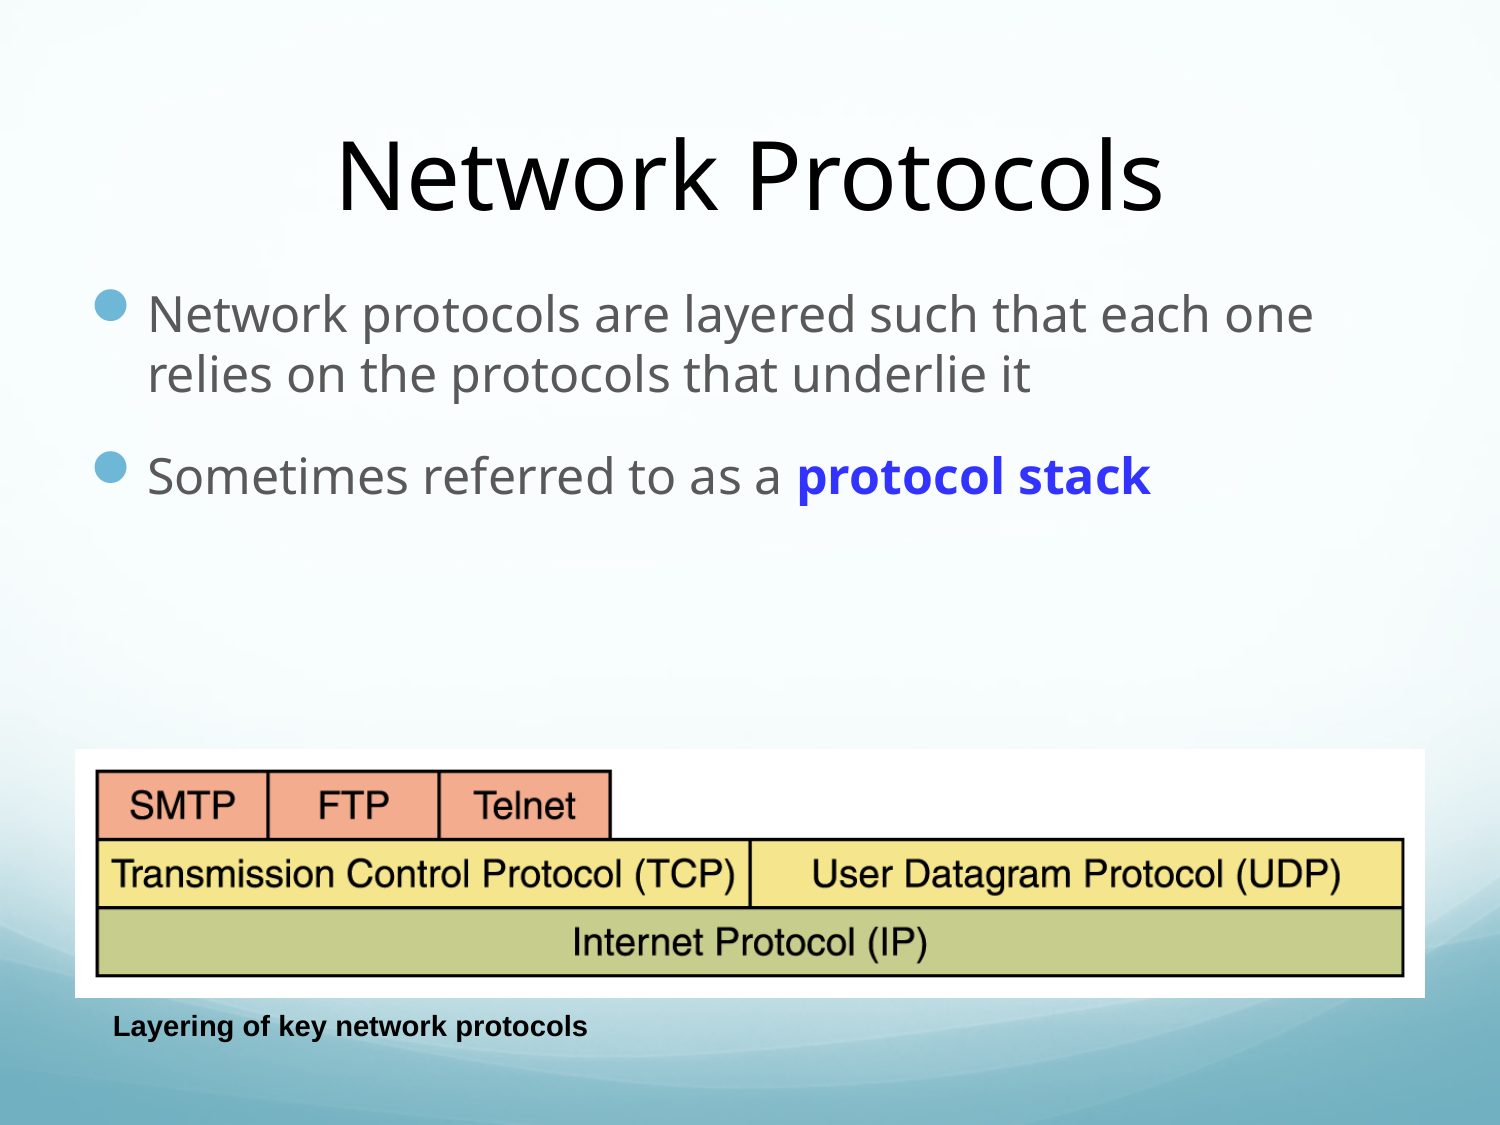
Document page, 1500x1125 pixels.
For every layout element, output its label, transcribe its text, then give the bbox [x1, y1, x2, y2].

title Network Protocols [90, 17, 1410, 237]
list Network protocols are layered such that each one relies on the protocols that underlie it Sometimes referred to as a protocol stack [75, 275, 1425, 747]
picture [74, 749, 1426, 999]
text_box Layering of key network protocols [89, 1012, 604, 1050]
